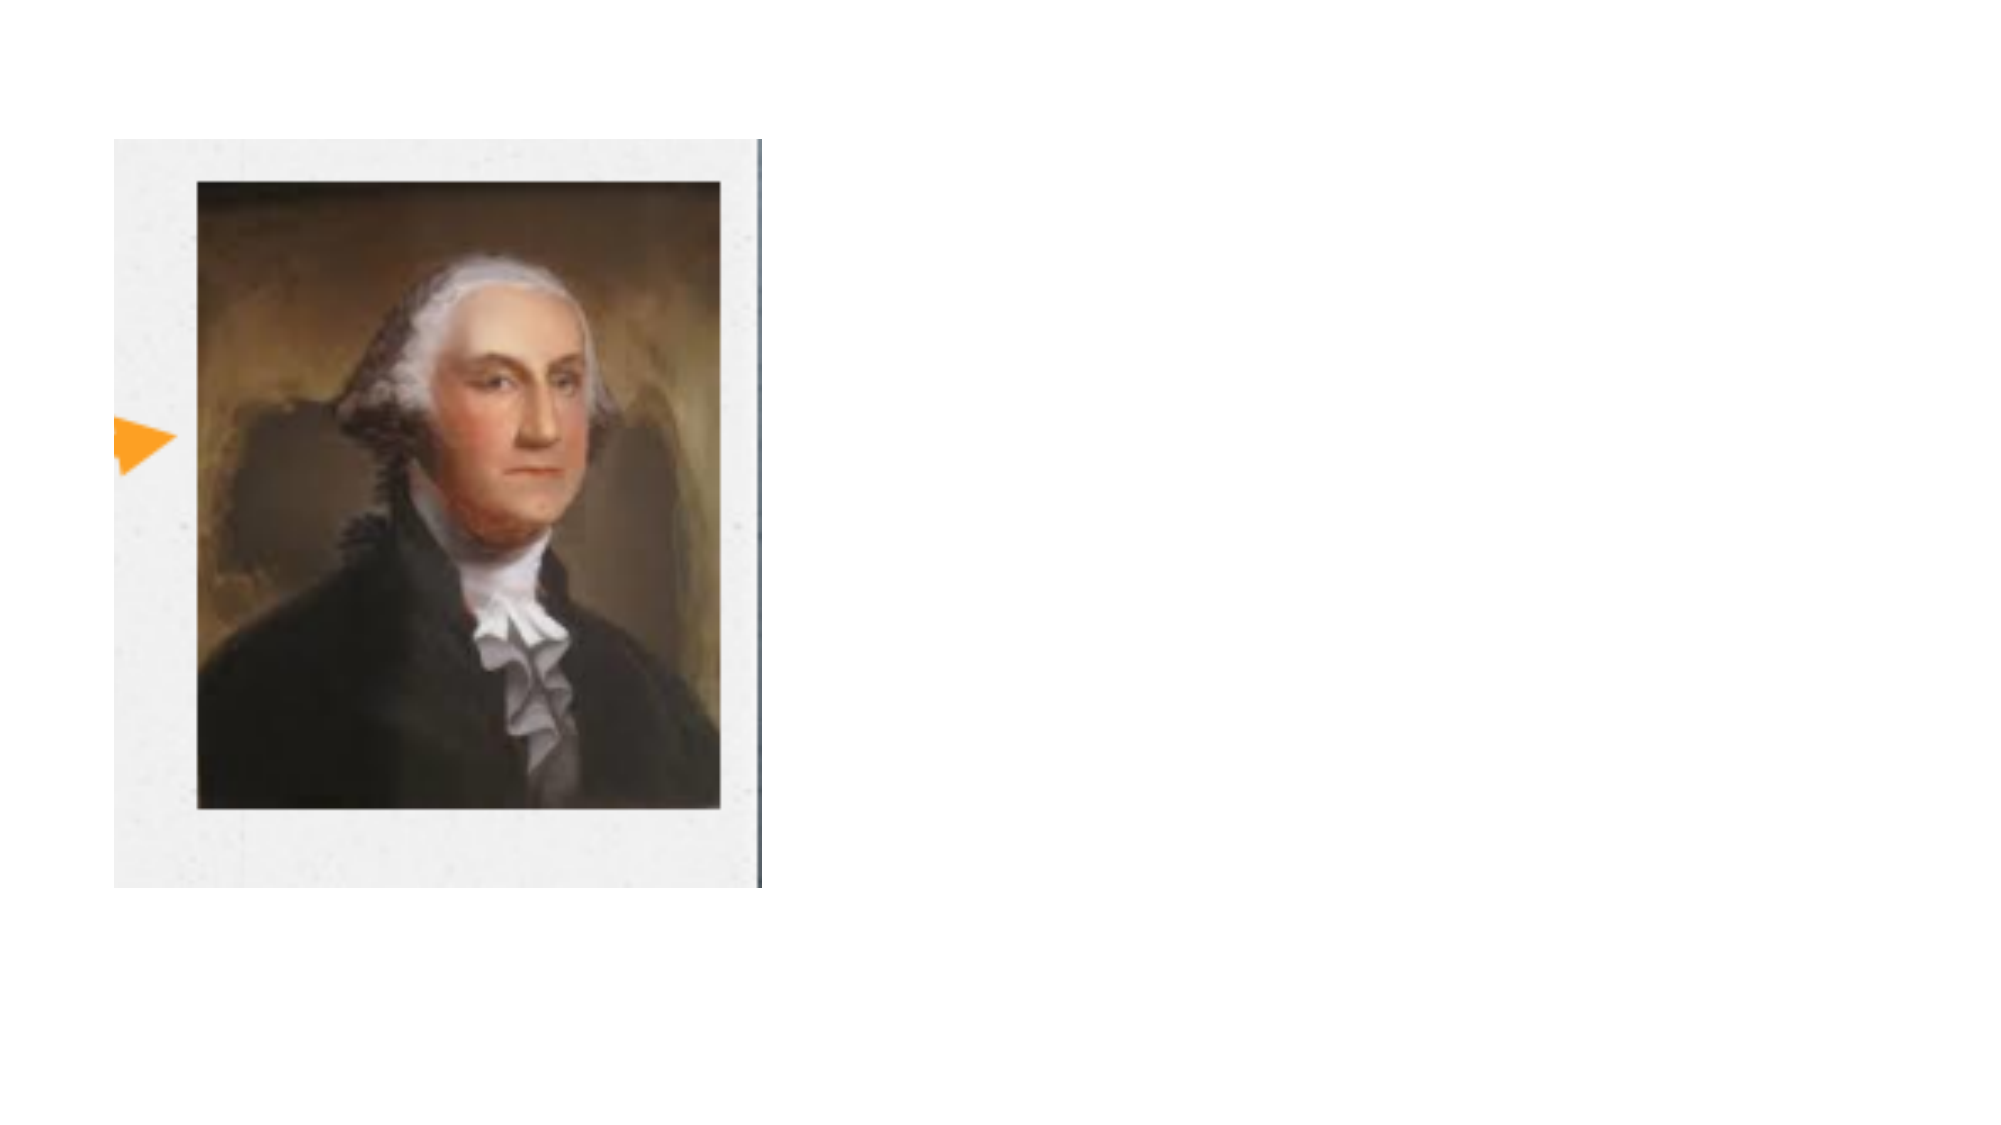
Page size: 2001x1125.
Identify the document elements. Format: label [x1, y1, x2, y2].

picture [114, 139, 762, 888]
